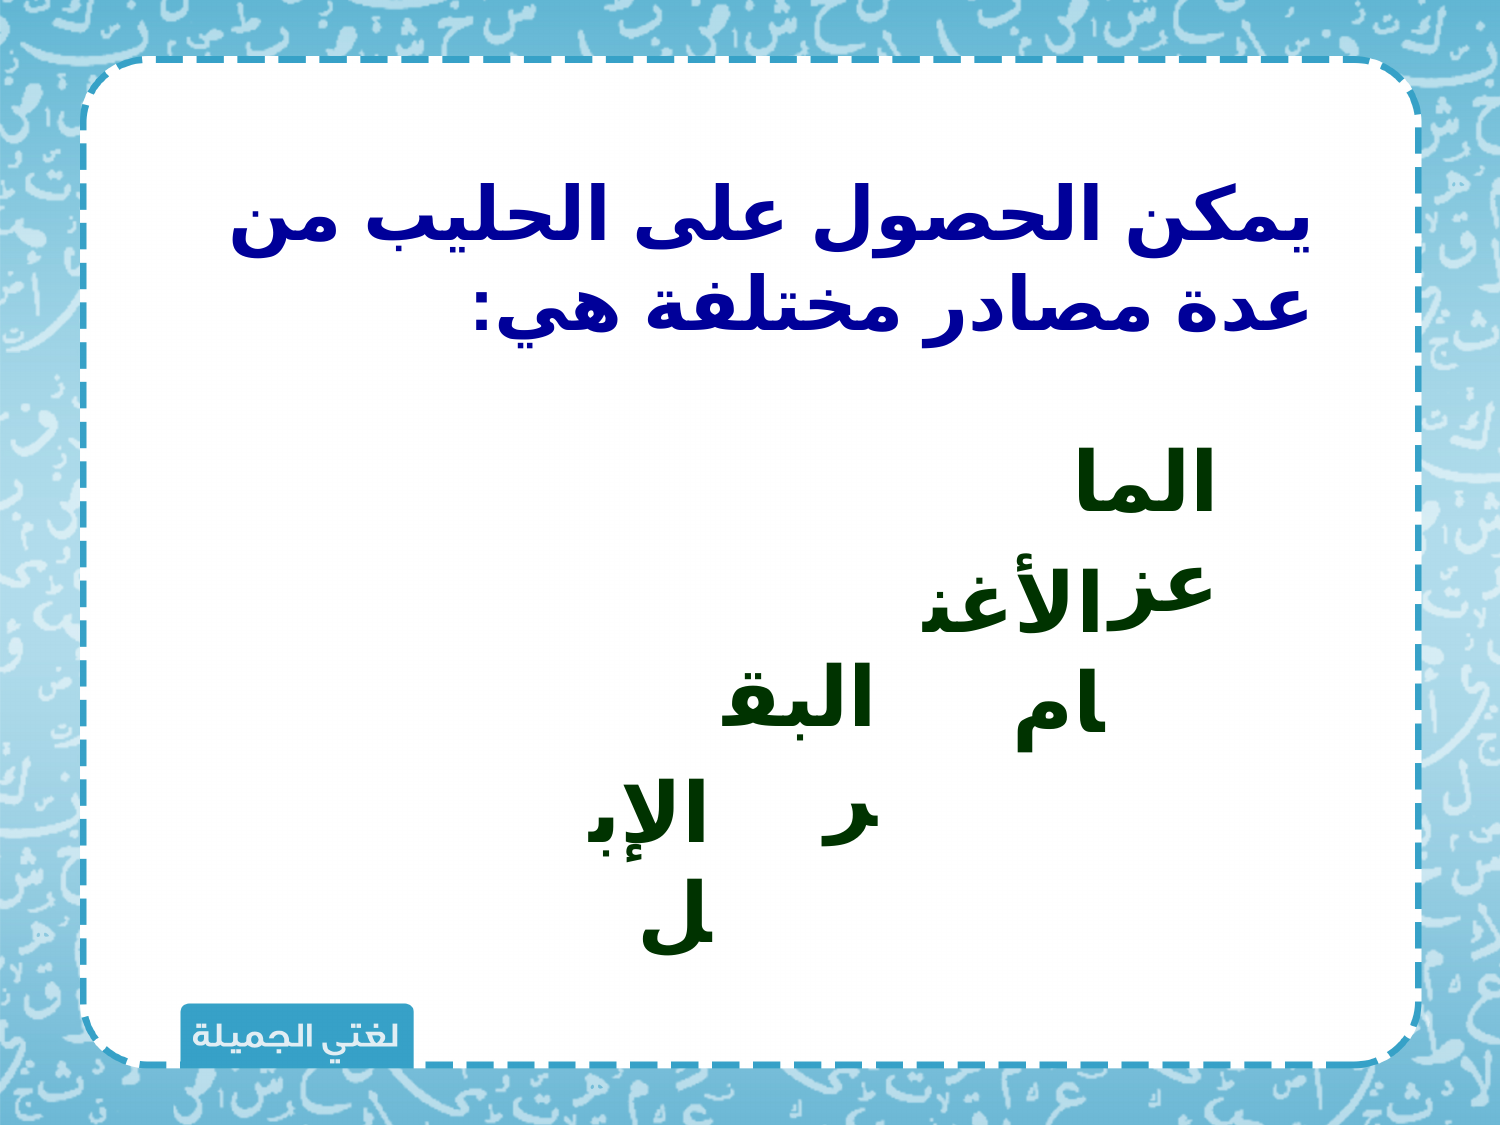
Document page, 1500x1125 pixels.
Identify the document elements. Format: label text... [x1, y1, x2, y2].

text_box الأغنام [895, 541, 1120, 756]
text_box البقر [667, 635, 893, 851]
text_box يمكن الحصول على الحليب من عدة مصادر مختلفة هي: [107, 135, 1393, 376]
picture [0, 0, 1500, 1125]
text_box الماعز [1009, 420, 1235, 636]
text_box الإبل [501, 751, 727, 967]
